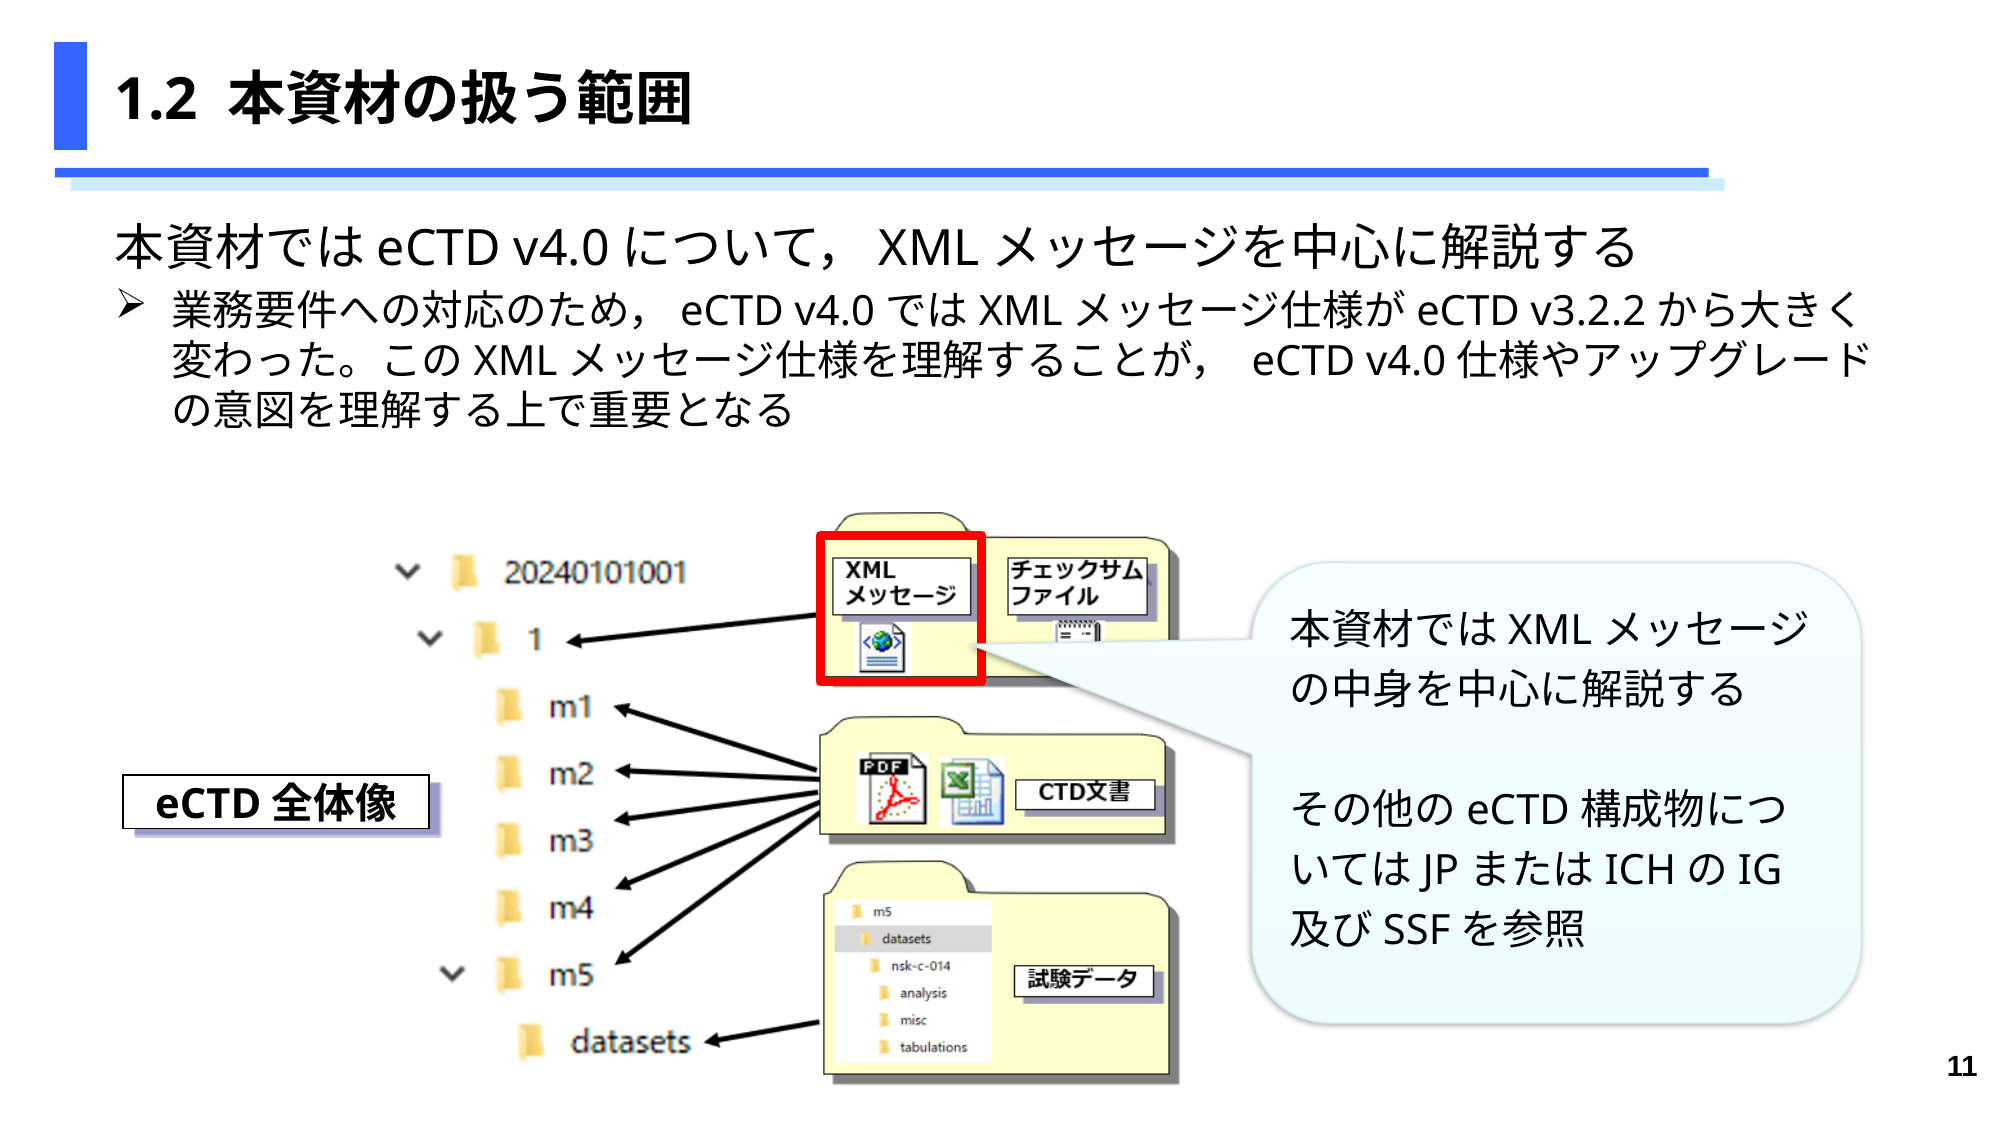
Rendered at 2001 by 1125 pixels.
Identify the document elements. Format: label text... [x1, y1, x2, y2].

slide_number 11 [1801, 1039, 1993, 1118]
title 1.2 本資材の扱う範囲 [99, 31, 1900, 161]
text_box 本資材ではXMLメッセージの中身を中心に解説する その他のeCTD構成物についてはJPまたはICHのIG及びSSFを参照 [1197, 561, 1862, 1024]
text_box eCTD全体像 [122, 775, 373, 829]
picture [378, 493, 1193, 1102]
list 本資材ではeCTD v4.0について，XMLメッセージを中心に解説する 業務要件への対応のため，eCTD v4.0ではXMLメッセージ仕様がeCTD v3.2.2から大きく変わった。このXMLメッセージ仕様を理解することが， eCTD v4.0仕様やアップグレードの意図を理解する上で重要となる [99, 207, 1901, 1071]
